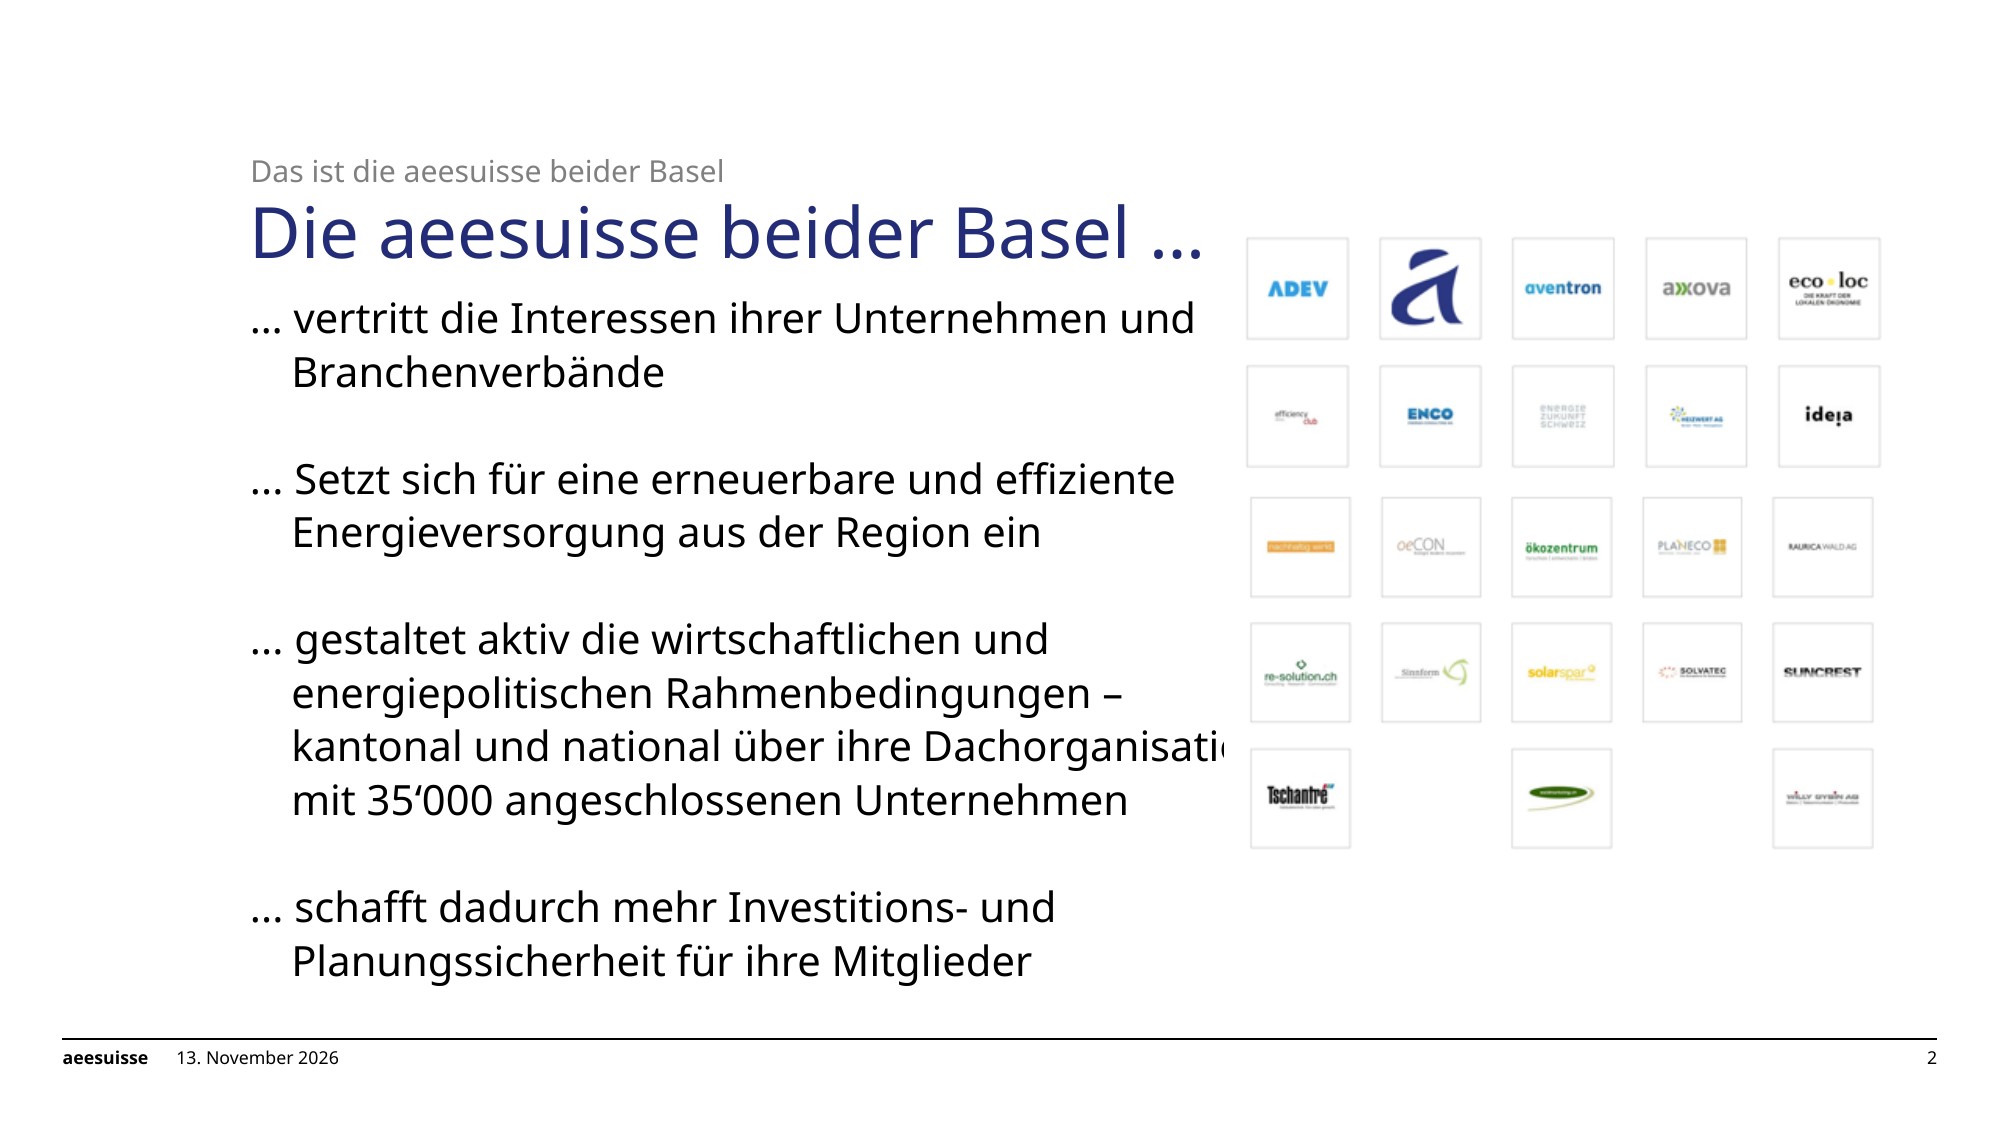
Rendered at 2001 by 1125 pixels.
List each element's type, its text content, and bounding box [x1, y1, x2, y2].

slide_number 2 [1815, 1046, 1938, 1071]
title Die aeesuisse beider Basel … [249, 187, 1751, 278]
list … vertritt die Interessen ihrer Unternehmen und Branchenverbände ... Setzt sich für eine erneuerbare und effiziente Energieversorgung aus der Region ein ... gestaltet aktiv die wirtschaftlichen und energiepolitischen Rahmenbedingungen – kantonal und national über ihre Dachorganisation mit 35‘000 angeschlossenen Unternehmen ... schafft dadurch mehr Investitions- und Planungssicherheit für ihre Mitglieder [249, 288, 1343, 899]
picture [1224, 228, 1902, 873]
slide_number Oktober 23 [176, 1046, 425, 1071]
list Das ist die aeesuisse beider Basel [250, 149, 1750, 183]
